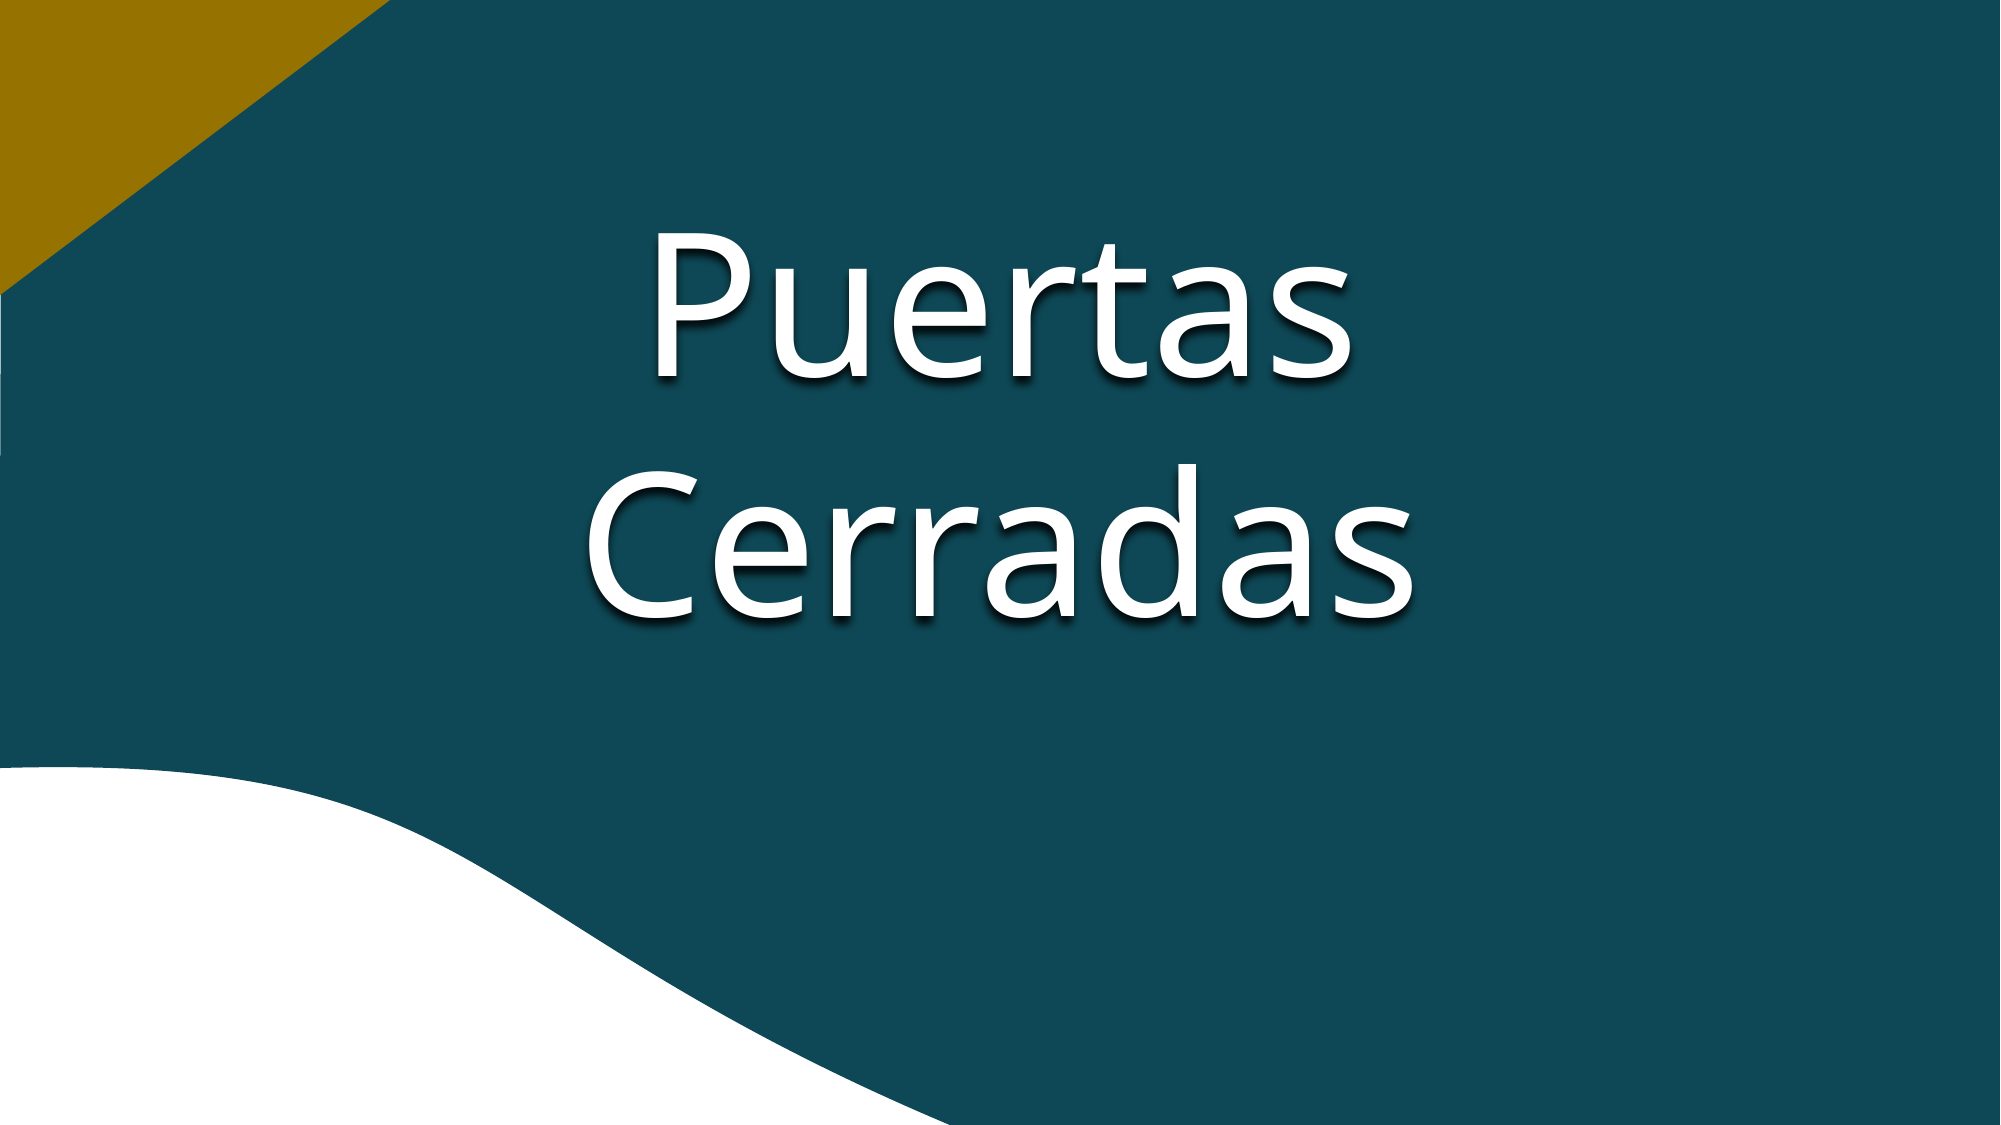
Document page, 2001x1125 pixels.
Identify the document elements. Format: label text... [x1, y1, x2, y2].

text_box Puertas Cerradas [304, 169, 1695, 664]
text_box [0, 0, 392, 297]
text_box [0, 0, 2000, 1125]
